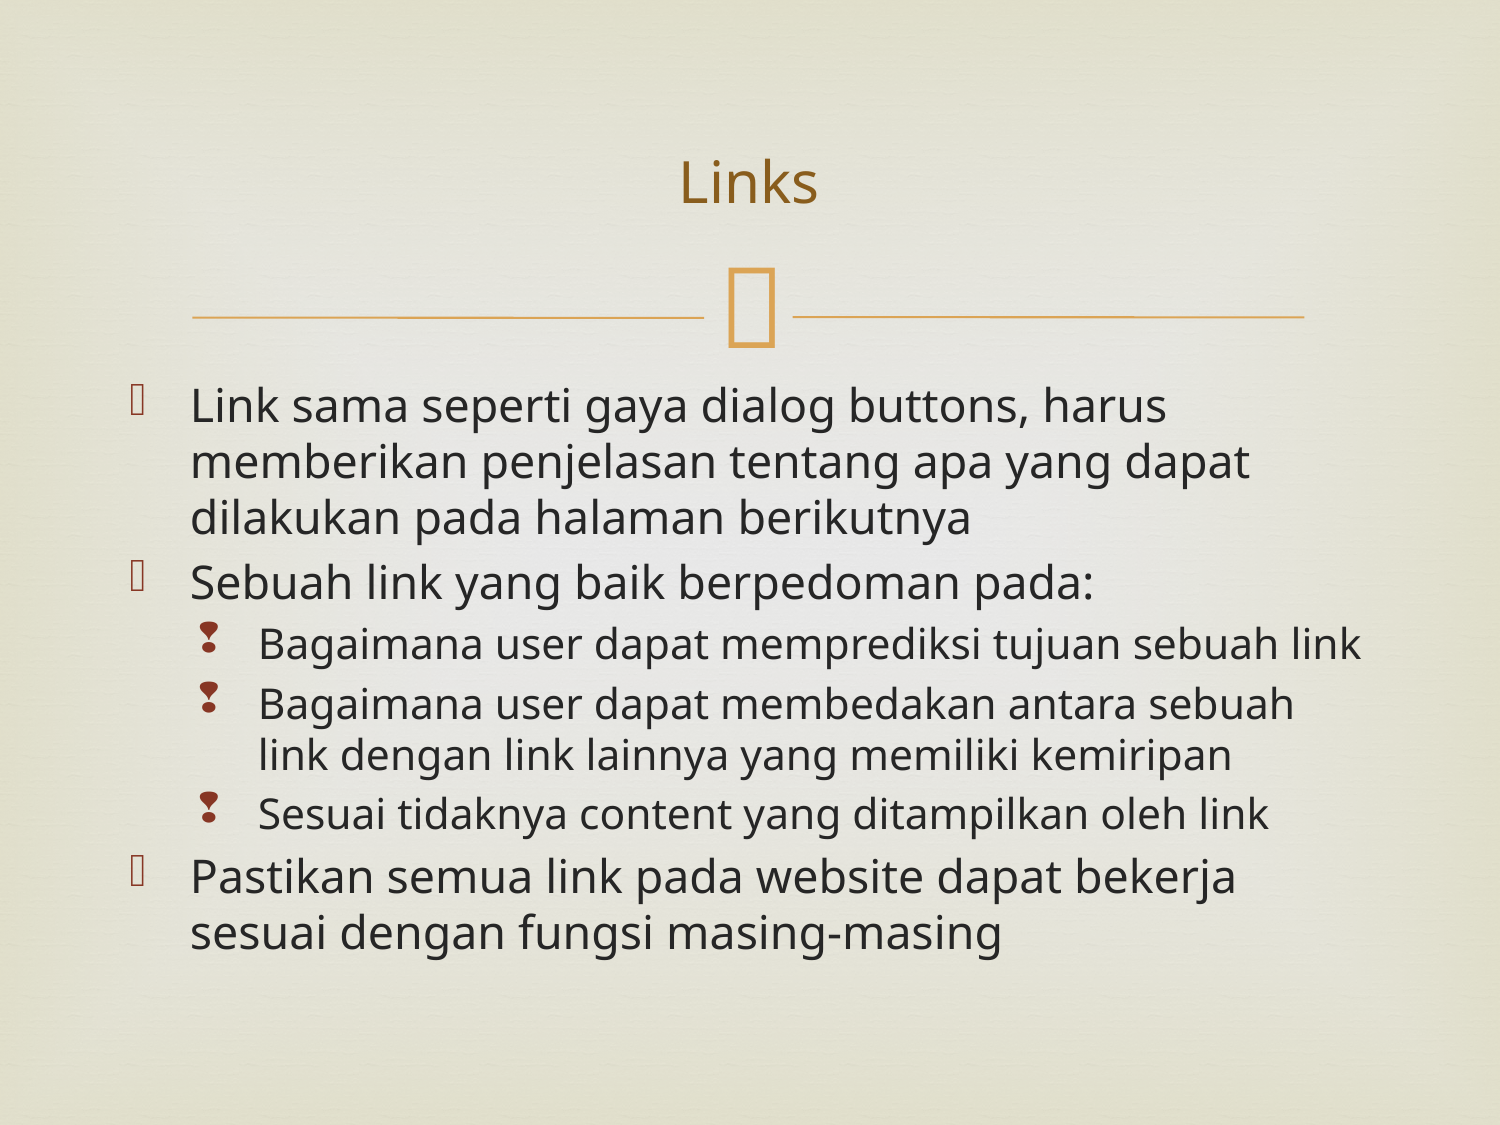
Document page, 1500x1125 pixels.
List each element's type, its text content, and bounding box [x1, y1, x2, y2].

title Links [112, 93, 1386, 267]
list Link sama seperti gaya dialog buttons, harus memberikan penjelasan tentang apa yang dapat dilakukan pada halaman berikutnya Sebuah link yang baik berpedoman pada: Bagaimana user dapat memprediksi tujuan sebuah link Bagaimana user dapat membedakan antara sebuah link dengan link lainnya yang memiliki kemiripan Sesuai tidaknya content yang ditampilkan oleh link Pastikan semua link pada website dapat bekerja sesuai dengan fungsi masing-masing [114, 368, 1386, 1005]
